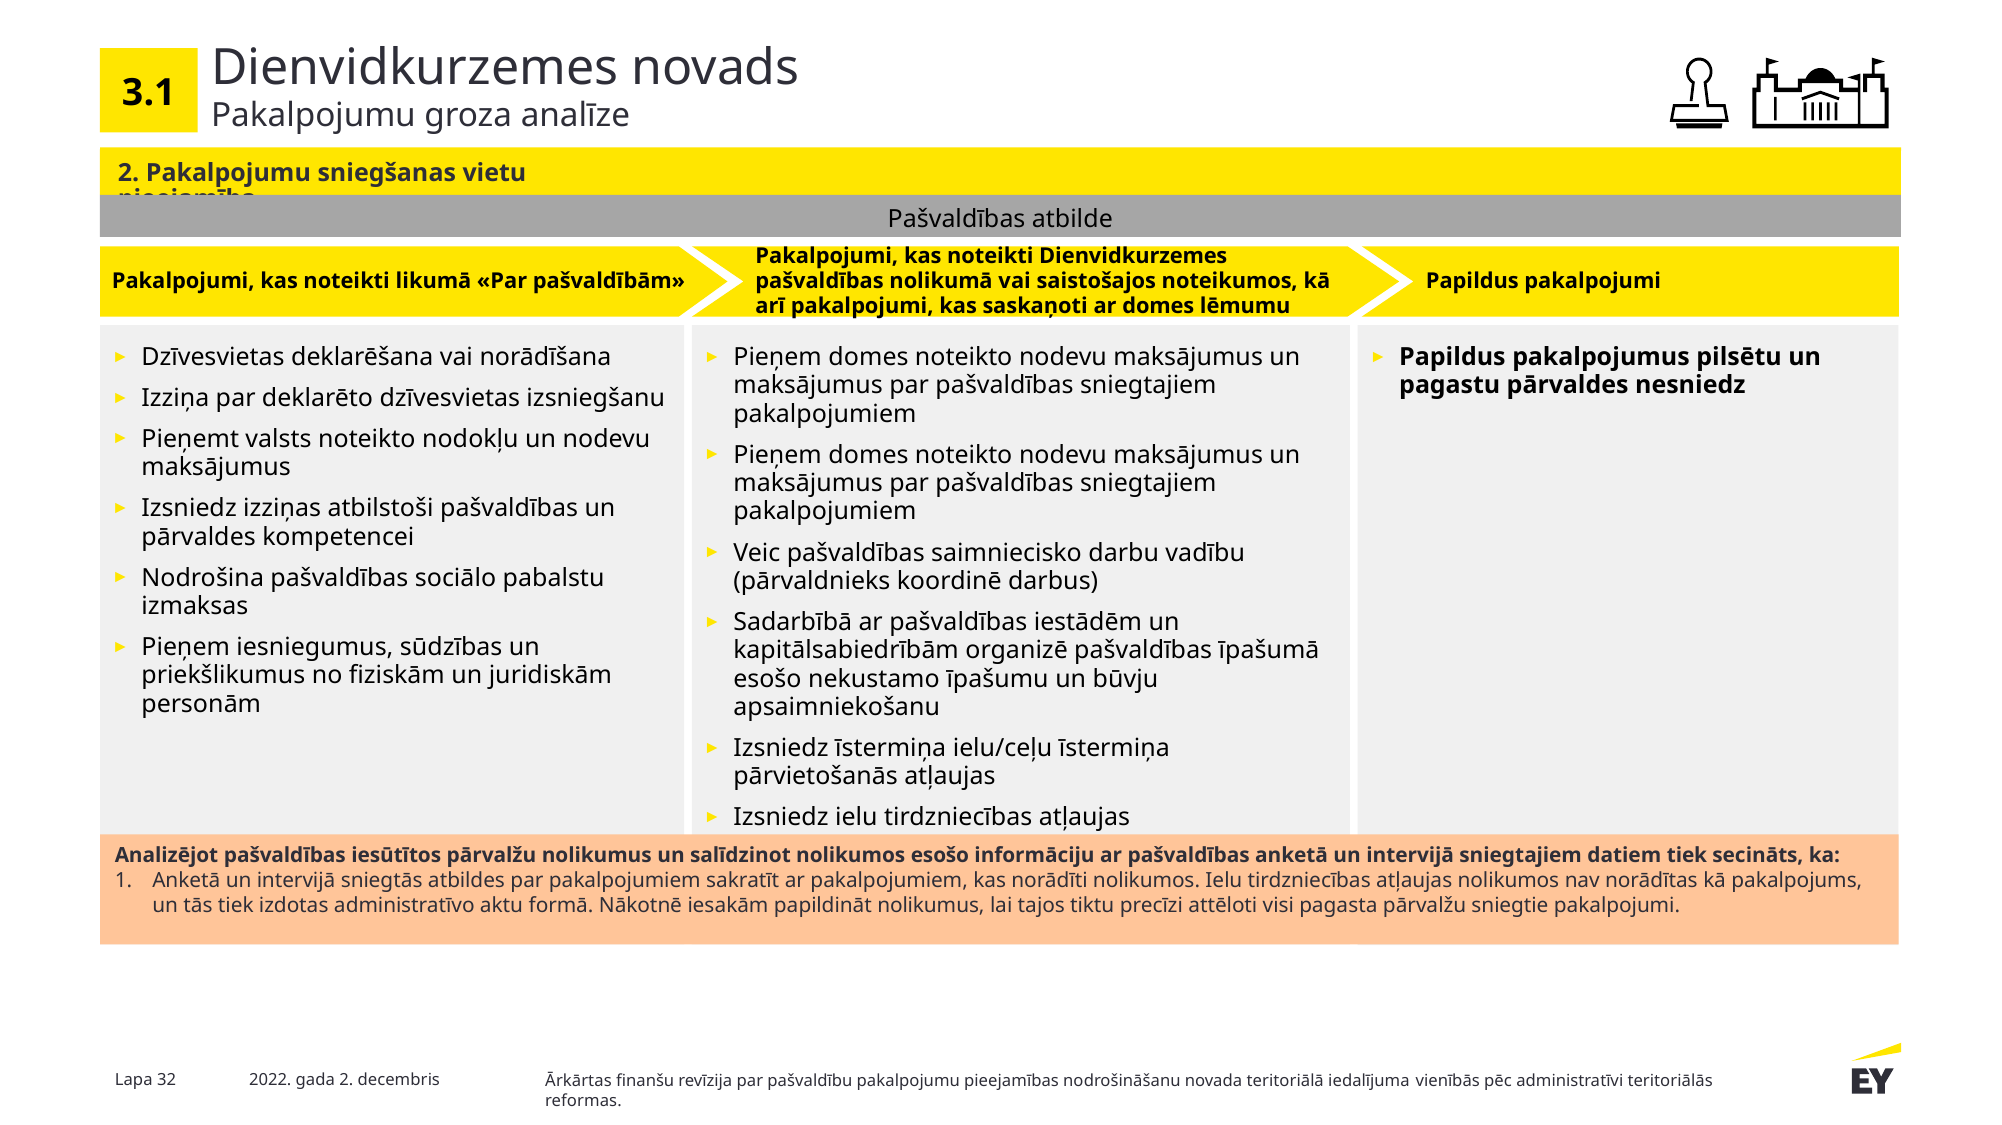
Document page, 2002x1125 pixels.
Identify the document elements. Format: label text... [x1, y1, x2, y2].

text_box 2. Pakalpojumu sniegšanas vietu pieejamība [117, 155, 633, 193]
text_box Dienvidkurzemes novads [211, 44, 1903, 89]
text_box Pieņem domes noteikto nodevu maksājumus un maksājumus par pašvaldības sniegtajiem pakalpojumiem Pieņem domes noteikto nodevu maksājumus un maksājumus par pašvaldības sniegtajiem pakalpojumiem Veic pašvaldības saimniecisko darbu vadību (pārvaldnieks koordinē darbus) Sadarbībā ar pašvaldības iestādēm un kapitālsabiedrībām organizē pašvaldības īpašumā esošo nekustamo īpašumu un būvju apsaimniekošanu Izsniedz īstermiņa ielu/ceļu īstermiņa pārvietošanās atļaujas Izsniedz ielu tirdzniecības atļaujas [691, 325, 1350, 832]
text_box [1669, 89, 1729, 122]
text_box Papildus pakalpojumi [1361, 246, 1899, 317]
text_box 3.1 [98, 46, 200, 135]
slide_number Lapa 32 [100, 1061, 209, 1092]
text_box [1676, 123, 1723, 129]
text_box [1752, 89, 1889, 129]
text_box Analizējot pašvaldības iesūtītos pārvalžu nolikumus un salīdzinot nolikumos esošo informāciju ar pašvaldības anketā un intervijā sniegtajiem datiem tiek secināts, ka: Anketā un intervijā sniegtās atbildes par pakalpojumiem sakratīt ar pakalpojumiem, kas norādīti nolikumos. Ielu tirdzniecības atļaujas nolikumos nav norādītas kā pakalpojums, un tās tiek izdotas administratīvo aktu formā. Nākotnē iesakām papildināt nolikumus, lai tajos tiktu precīzi attēloti visi pagasta pārvalžu sniegtie pakalpojumi. [98, 832, 1901, 947]
text_box Dzīvesvietas deklarēšana vai norādīšana Izziņa par deklarēto dzīvesvietas izsniegšanu Pieņemt valsts noteikto nodokļu un nodevu maksājumus Izsniedz izziņas atbilstoši pašvaldības un pārvaldes kompetencei Nodrošina pašvaldības sociālo pabalstu izmaksas Pieņem iesniegumus, sūdzības un priekšlikumus no fiziskām un juridiskām personām [100, 325, 685, 832]
text_box Pašvaldības atbilde [98, 193, 1903, 239]
text_box Pakalpojumi, kas noteikti likumā «Par pašvaldībām» [100, 246, 728, 317]
text_box [98, 147, 1903, 193]
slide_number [234, 1061, 476, 1092]
text_box Ārkārtas finanšu revīzija par pašvaldību pakalpojumu pieejamības nodrošināšanu novada teritoriālā iedalījuma vienībās pēc administratīvi teritoriālās reformas. [530, 1062, 1796, 1093]
text_box Pakalpojumi, kas noteikti Dienvidkurzemes pašvaldības nolikumā vai saistošajos noteikumos, kā arī pakalpojumi, kas saskaņoti ar domes lēmumu [691, 246, 1400, 317]
text_box Pakalpojumu groza analīze [211, 94, 1903, 134]
text_box Papildus pakalpojumus pilsētu un pagastu pārvaldes nesniedz [1357, 325, 1899, 832]
